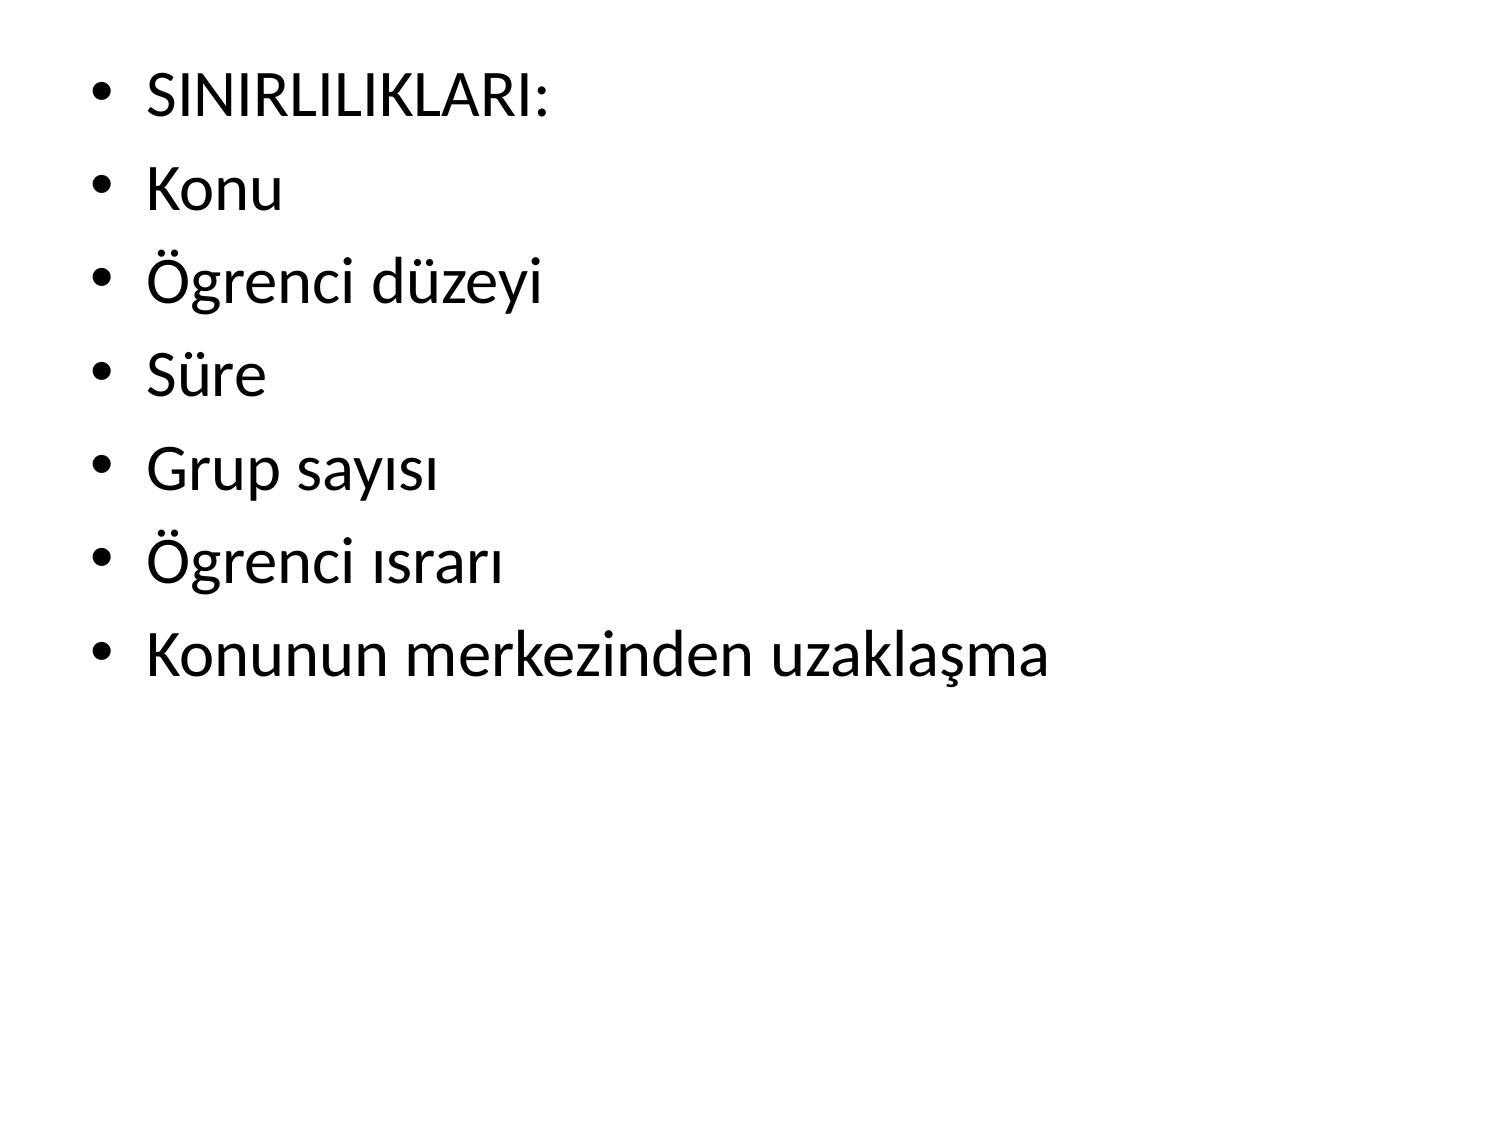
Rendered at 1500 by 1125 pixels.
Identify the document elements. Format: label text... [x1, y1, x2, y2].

list SINIRLILIKLARI: Konu Ögrenci düzeyi Süre Grup sayısı Ögrenci ısrarı Konunun merkezinden uzaklaşma [75, 42, 1425, 1005]
